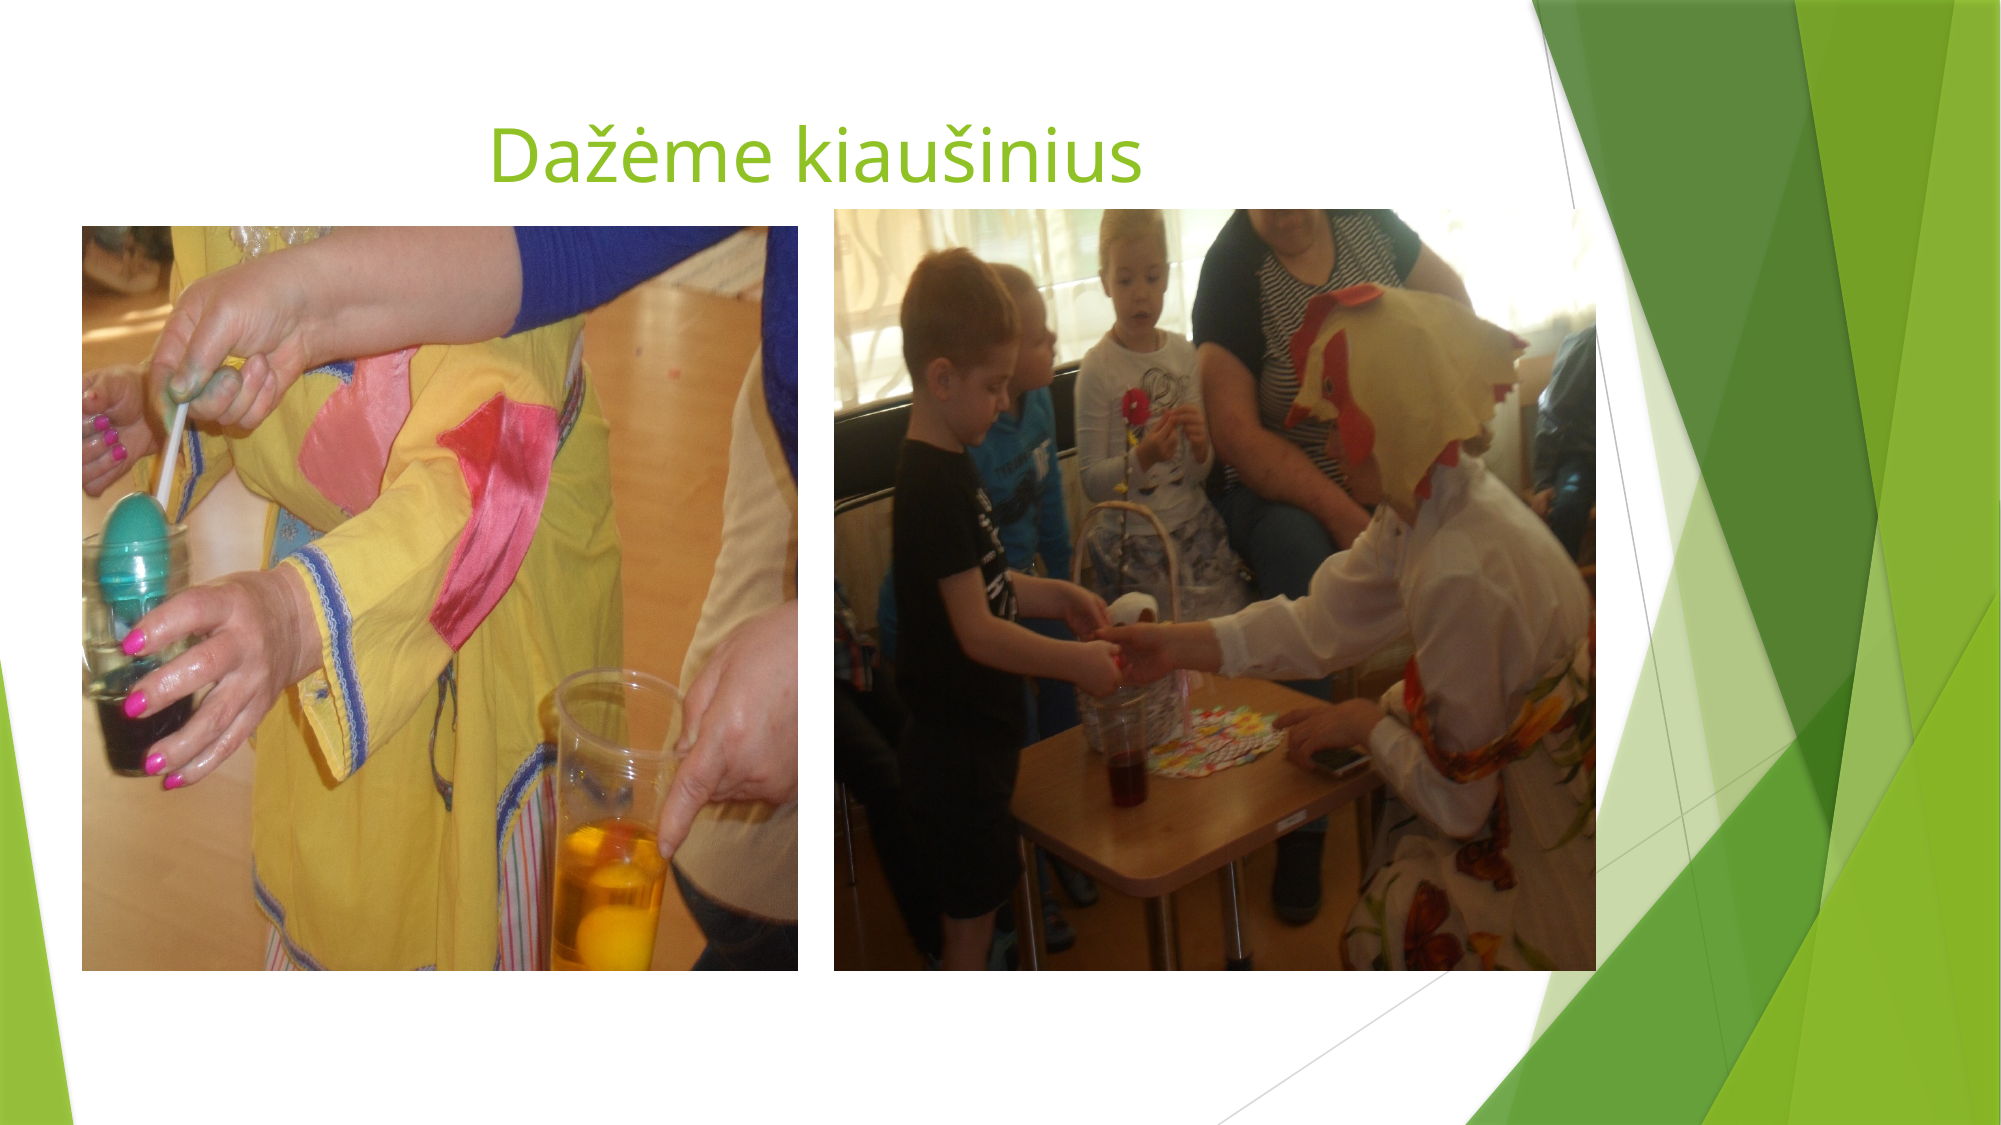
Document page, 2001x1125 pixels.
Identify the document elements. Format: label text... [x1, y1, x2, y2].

title Dažėme kiaušinius [111, 99, 1522, 210]
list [81, 225, 798, 972]
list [834, 208, 1596, 972]
